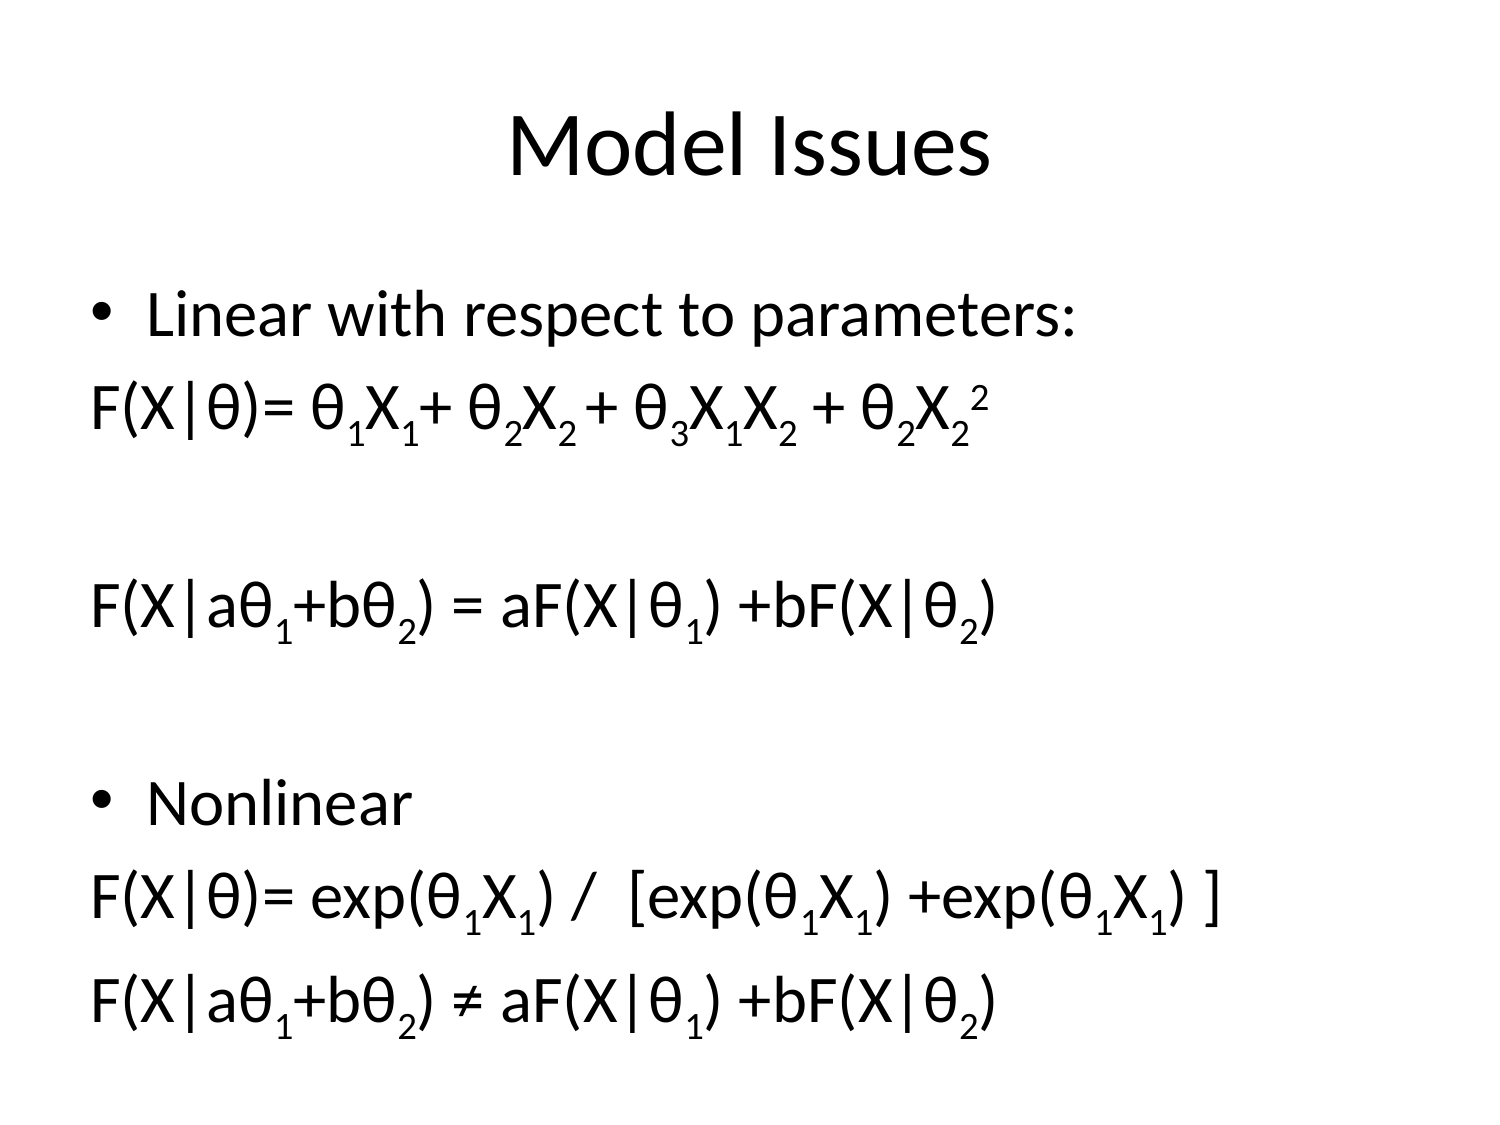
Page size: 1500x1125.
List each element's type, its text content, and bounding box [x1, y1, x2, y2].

list Linear with respect to parameters: F(X|θ)= θ1X1+ θ2X2 + θ3X1X2 + θ2X22 F(X|aθ1+bθ2) = aF(X|θ1) +bF(X|θ2) Nonlinear F(X|θ)= exp(θ1X1) / [exp(θ1X1) +exp(θ1X1) ] F(X|aθ1+bθ2) ≠ aF(X|θ1) +bF(X|θ2) [75, 262, 1425, 1005]
title Model Issues [75, 45, 1425, 233]
